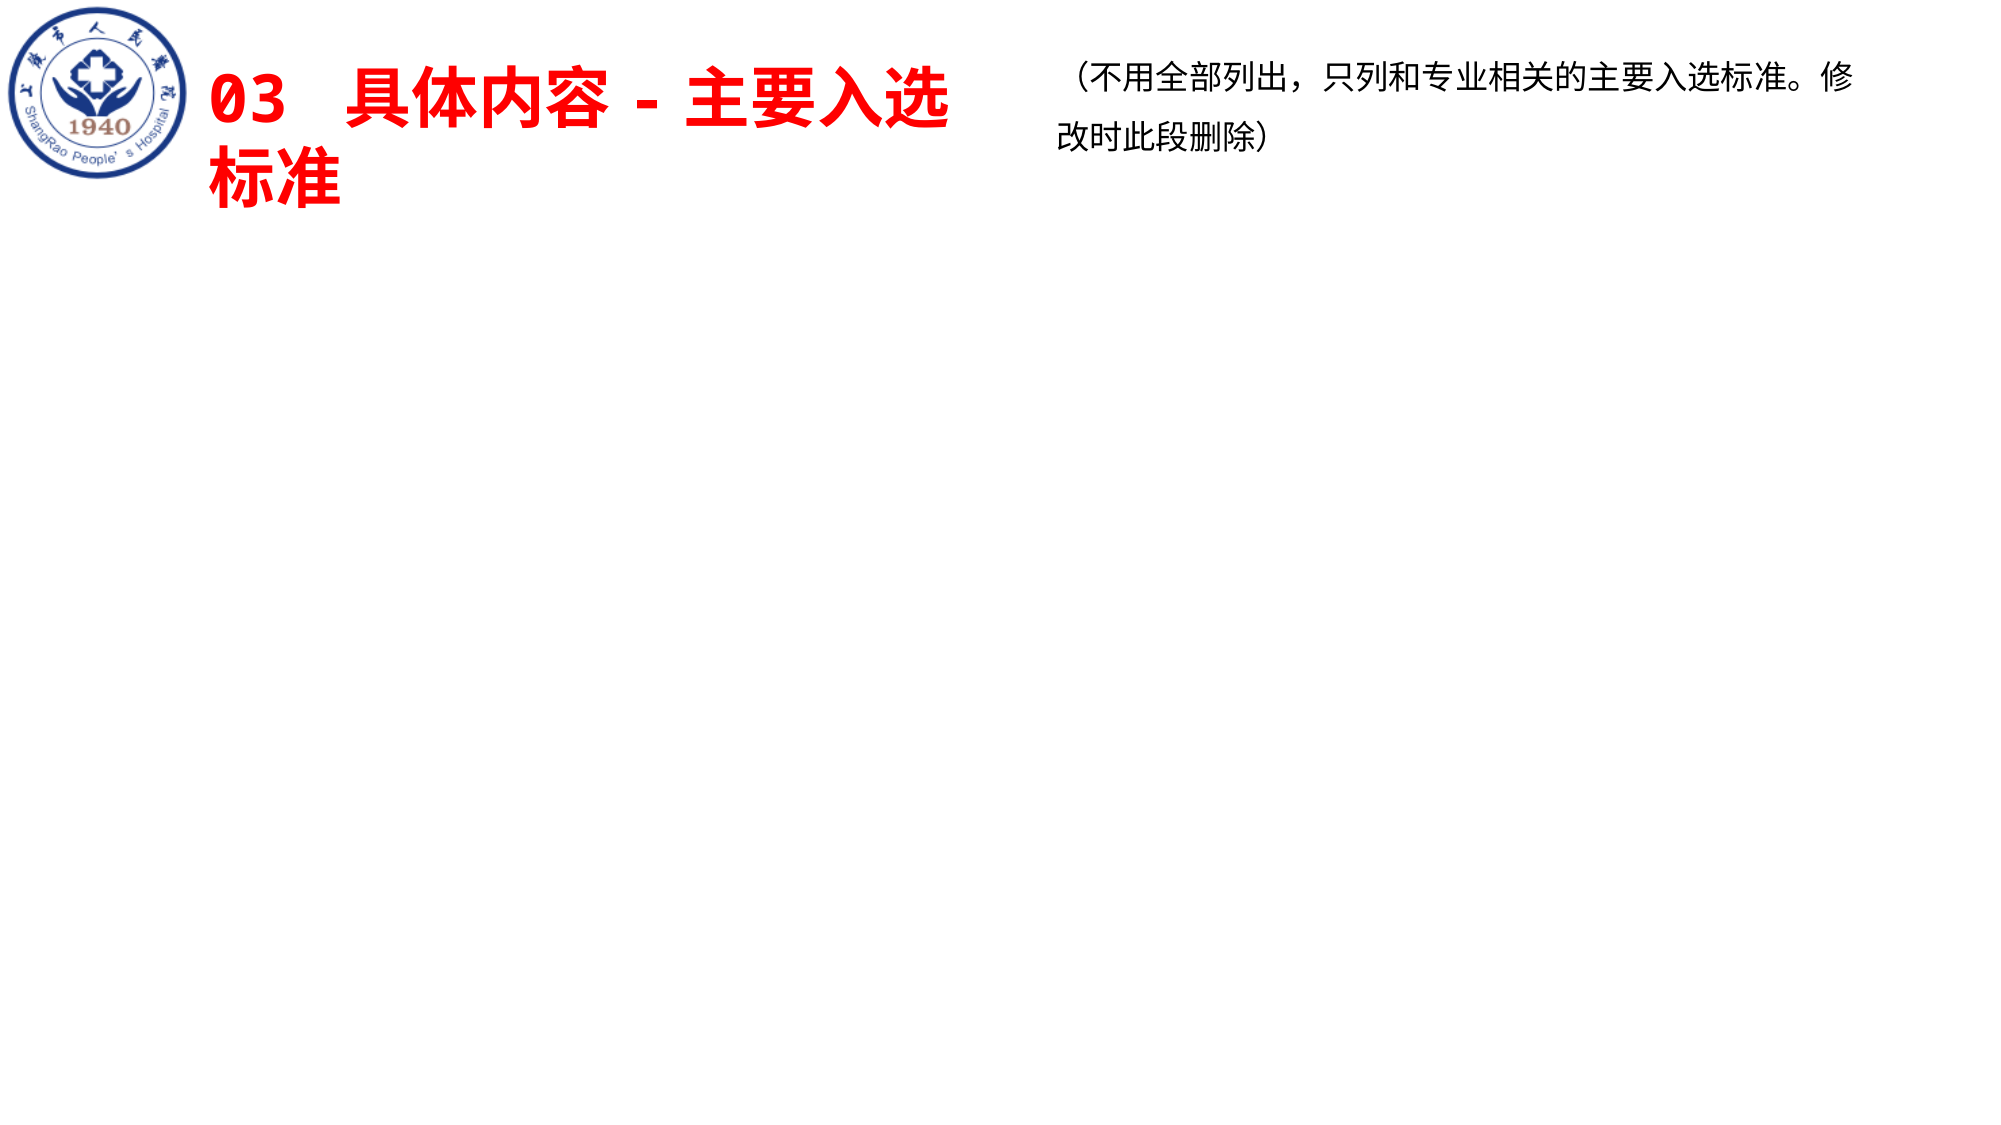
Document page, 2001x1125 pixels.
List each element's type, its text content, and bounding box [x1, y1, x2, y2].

text_box 03 具体内容-主要入选标准 [194, 48, 1030, 224]
text_box （不用全部列出，只列和专业相关的主要入选标准。修改时此段删除） [1041, 28, 1885, 164]
picture [0, 0, 195, 188]
